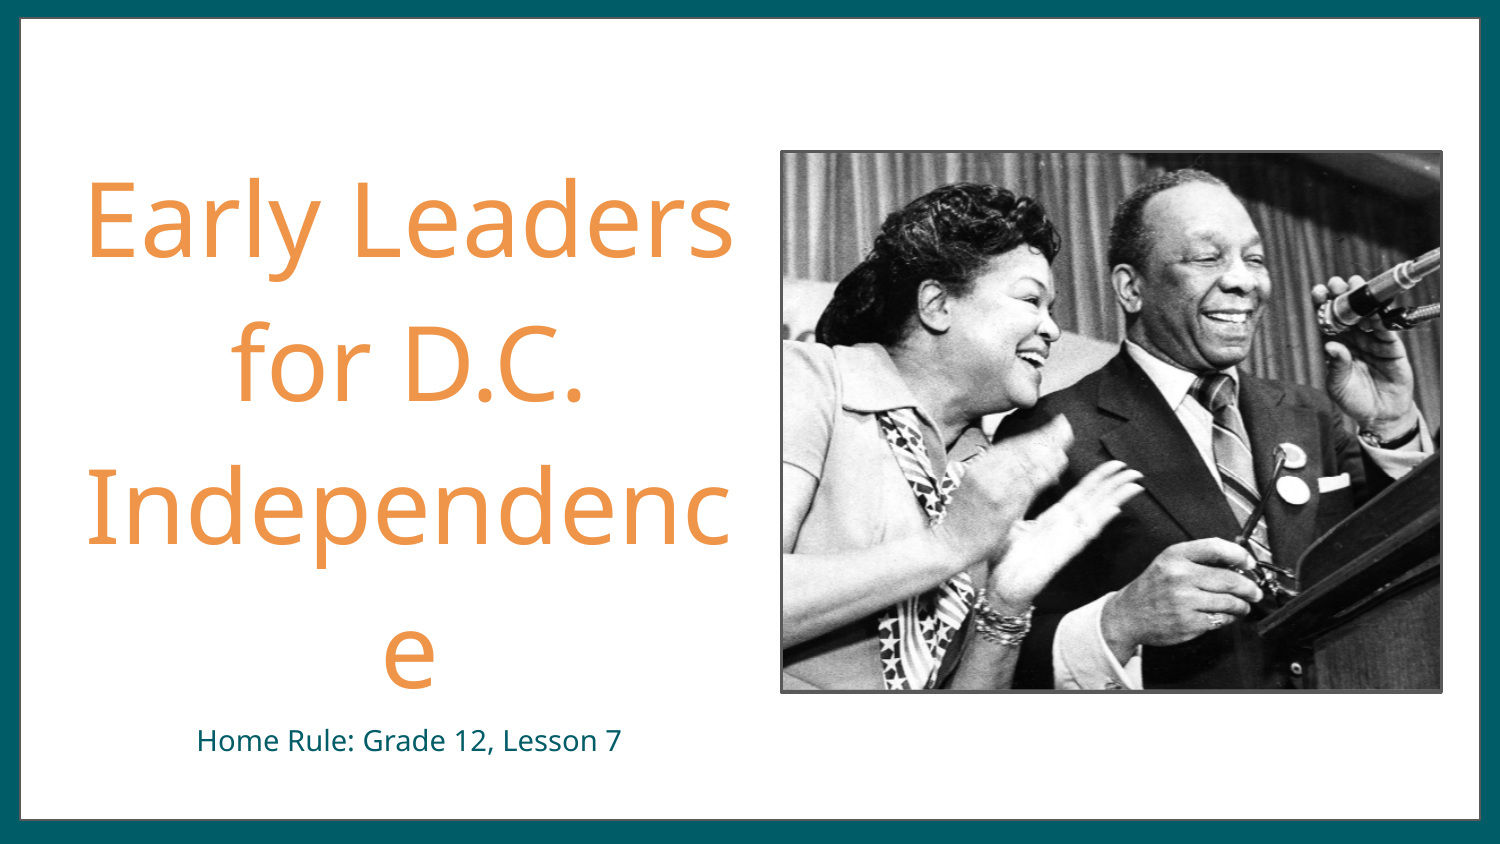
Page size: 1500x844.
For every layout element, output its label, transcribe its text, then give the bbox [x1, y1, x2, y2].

text_box Home Rule: Grade 12, Lesson 7 [177, 701, 642, 772]
title Early Leaders for D.C. Independence [57, 119, 762, 725]
picture [782, 153, 1440, 691]
